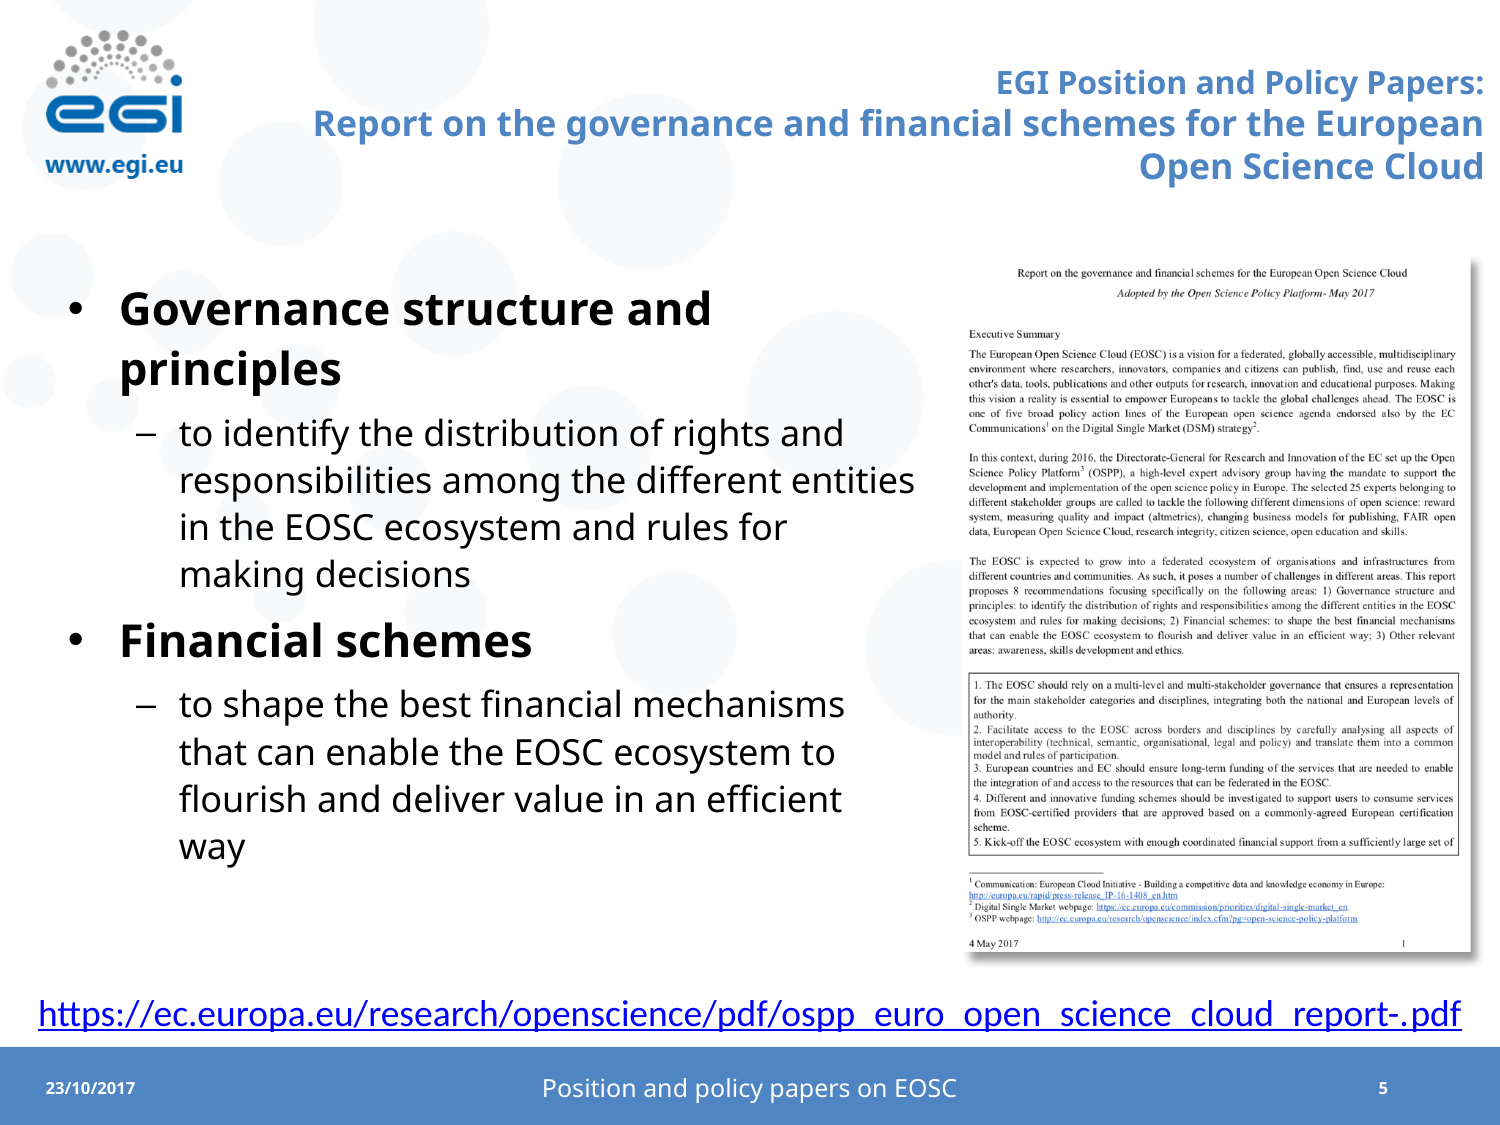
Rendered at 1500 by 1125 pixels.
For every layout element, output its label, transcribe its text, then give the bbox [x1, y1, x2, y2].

title EGI Position and Policy Papers: Report on the governance and financial schemes for the European Open Science Cloud [295, 54, 1500, 194]
text_box https://ec.europa.eu/research/openscience/pdf/ospp_euro_open_science_cloud_report-.pdf [23, 981, 1500, 1042]
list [962, 255, 1471, 952]
footer Position and policy papers on EOSC [194, 1057, 1306, 1118]
list Governance structure and principles to identify the distribution of rights and responsibilities among the different entities in the EOSC ecosystem and rules for making decisions Financial schemes to shape the best financial mechanisms that can enable the EOSC ecosystem to flourish and deliver value in an efficient way [53, 267, 933, 941]
picture [3, 0, 1076, 772]
